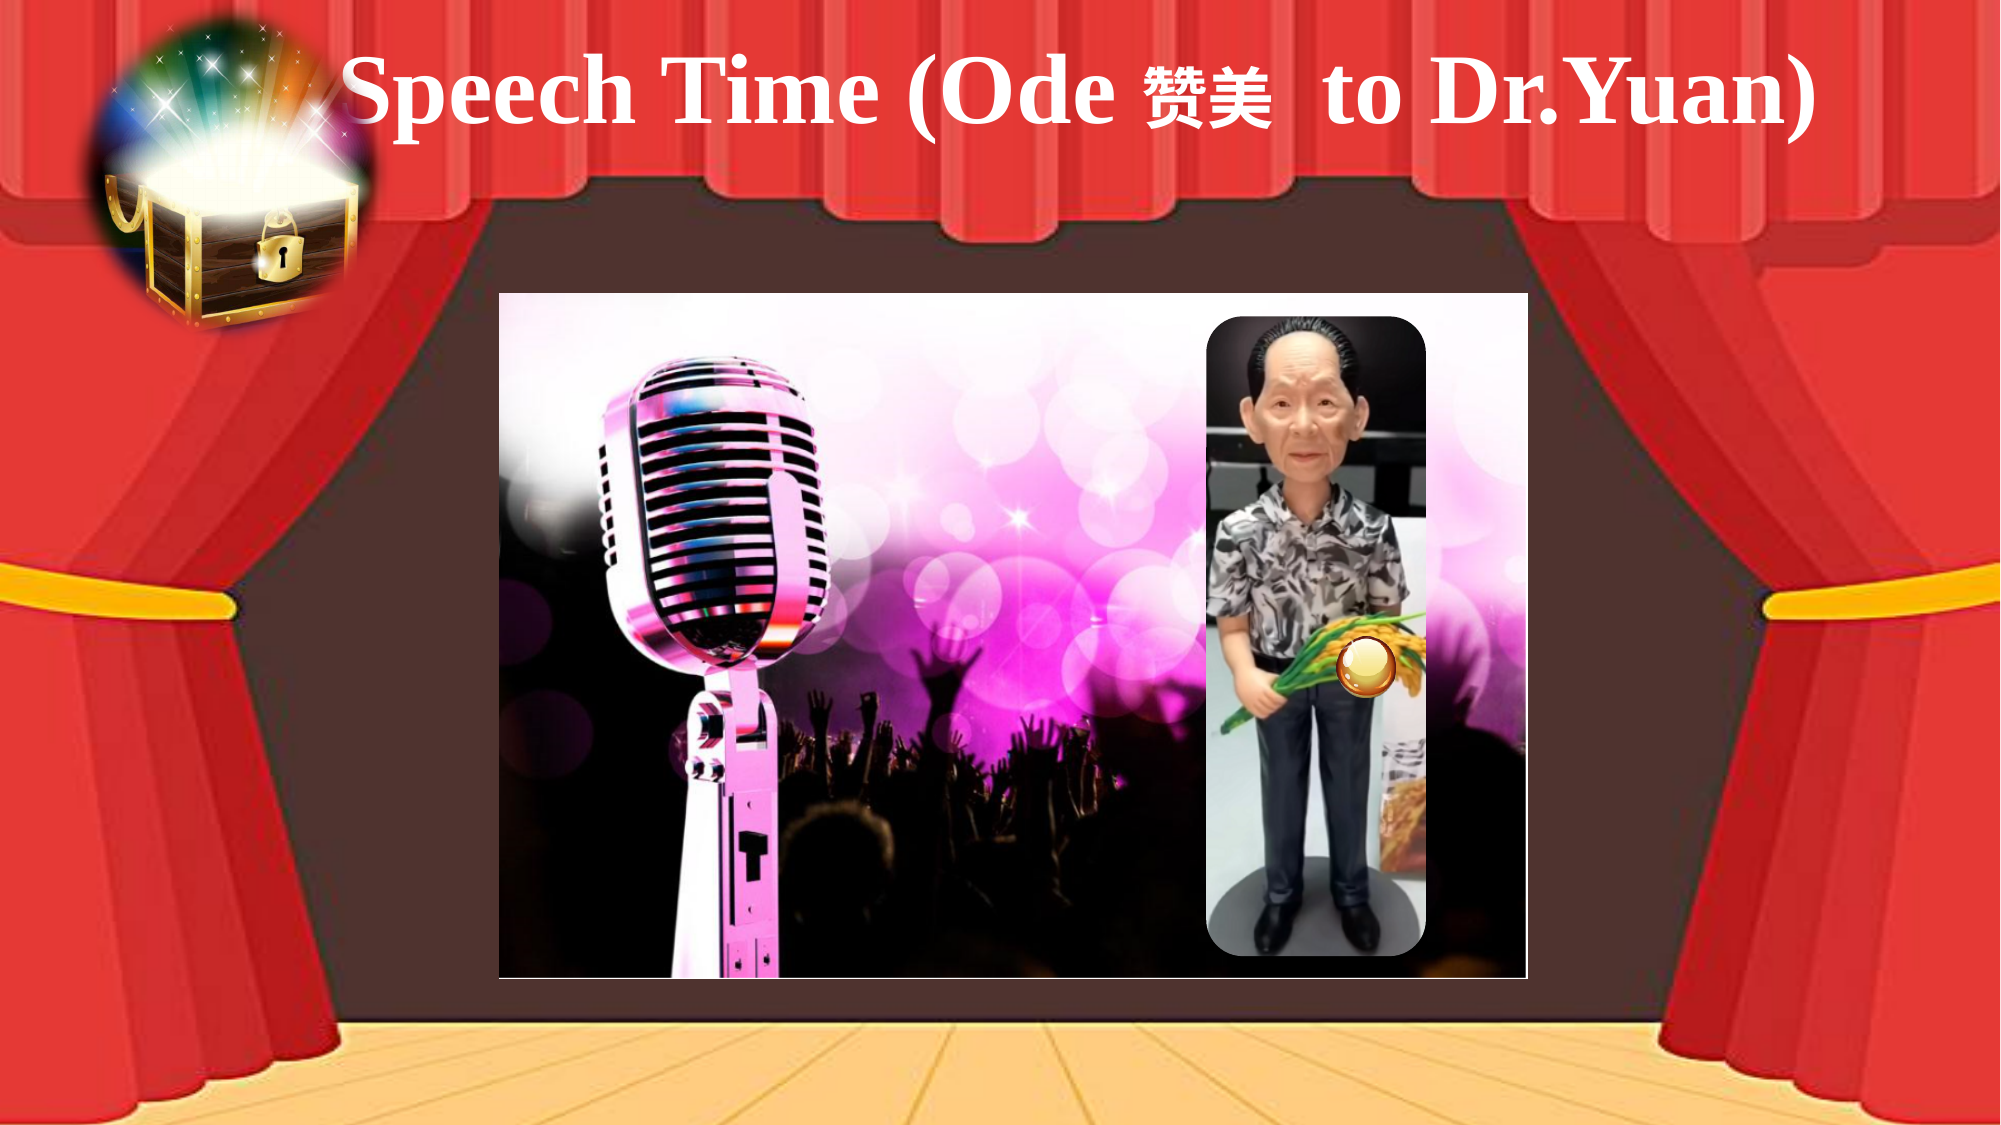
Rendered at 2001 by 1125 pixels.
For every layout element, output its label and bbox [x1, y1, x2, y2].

text_box [1206, 316, 1426, 957]
picture [0, 0, 2001, 1125]
